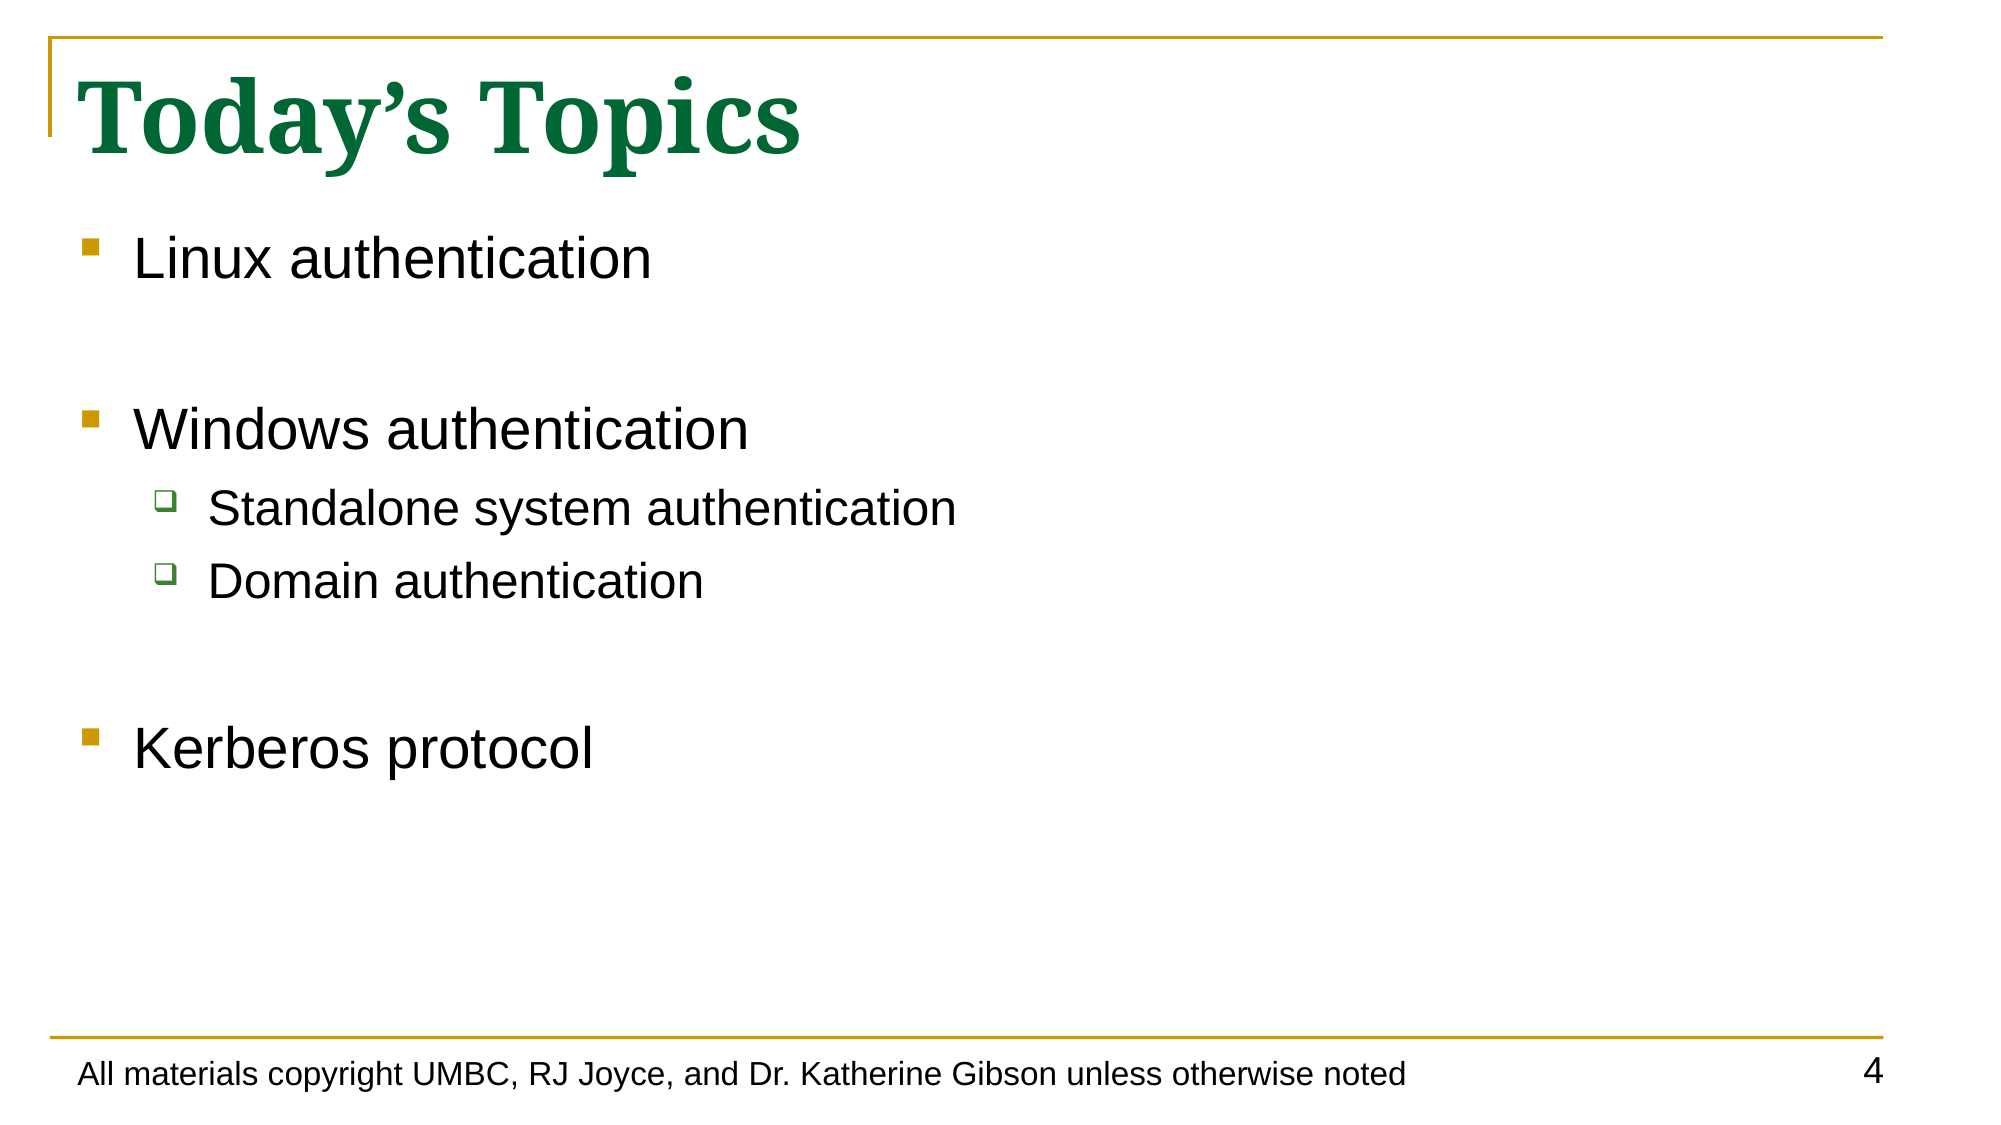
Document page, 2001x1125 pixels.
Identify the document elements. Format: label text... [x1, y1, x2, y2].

list Linux authentication Windows authentication Standalone system authentication Domain authentication Kerberos protocol [62, 212, 1899, 1005]
title Today’s Topics [62, 45, 1899, 212]
